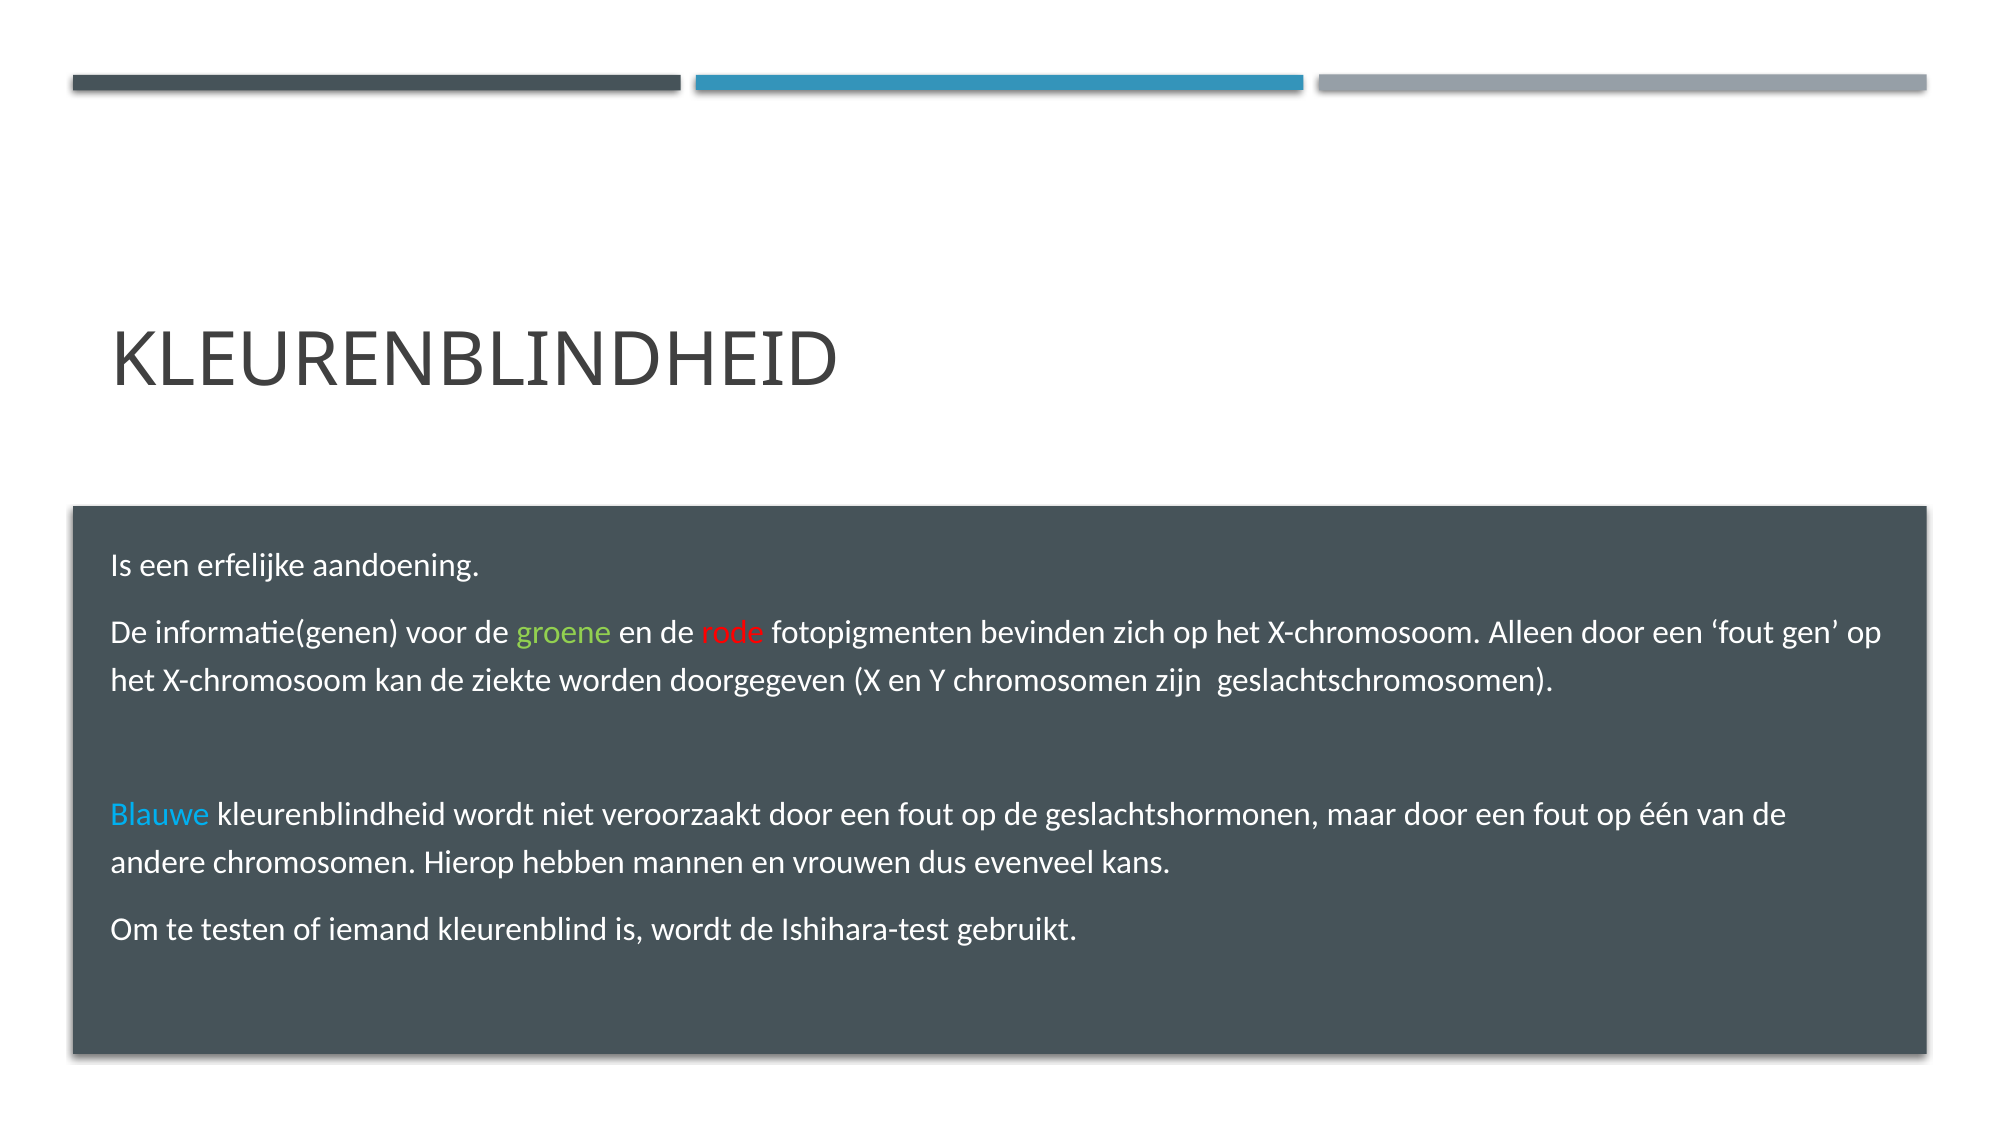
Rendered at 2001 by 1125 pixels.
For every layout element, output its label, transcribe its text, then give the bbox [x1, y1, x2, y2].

subtitle Is een erfelijke aandoening. De informatie(genen) voor de groene en de rode fotopigmenten bevinden zich op het X-chromosoom. Alleen door een ‘fout gen’ op het X-chromosoom kan de ziekte worden doorgegeven (X en Y chromosomen zijn geslachtschromosomen). Blauwe kleurenblindheid wordt niet veroorzaakt door een fout op de geslachtshormonen, maar door een fout op één van de andere chromosomen. Hierop hebben mannen en vrouwen dus evenveel kans. Om te testen of iemand kleurenblind is, wordt de Ishihara-test gebruikt. [95, 528, 1899, 1030]
title Kleurenblindheid [95, 167, 1899, 410]
